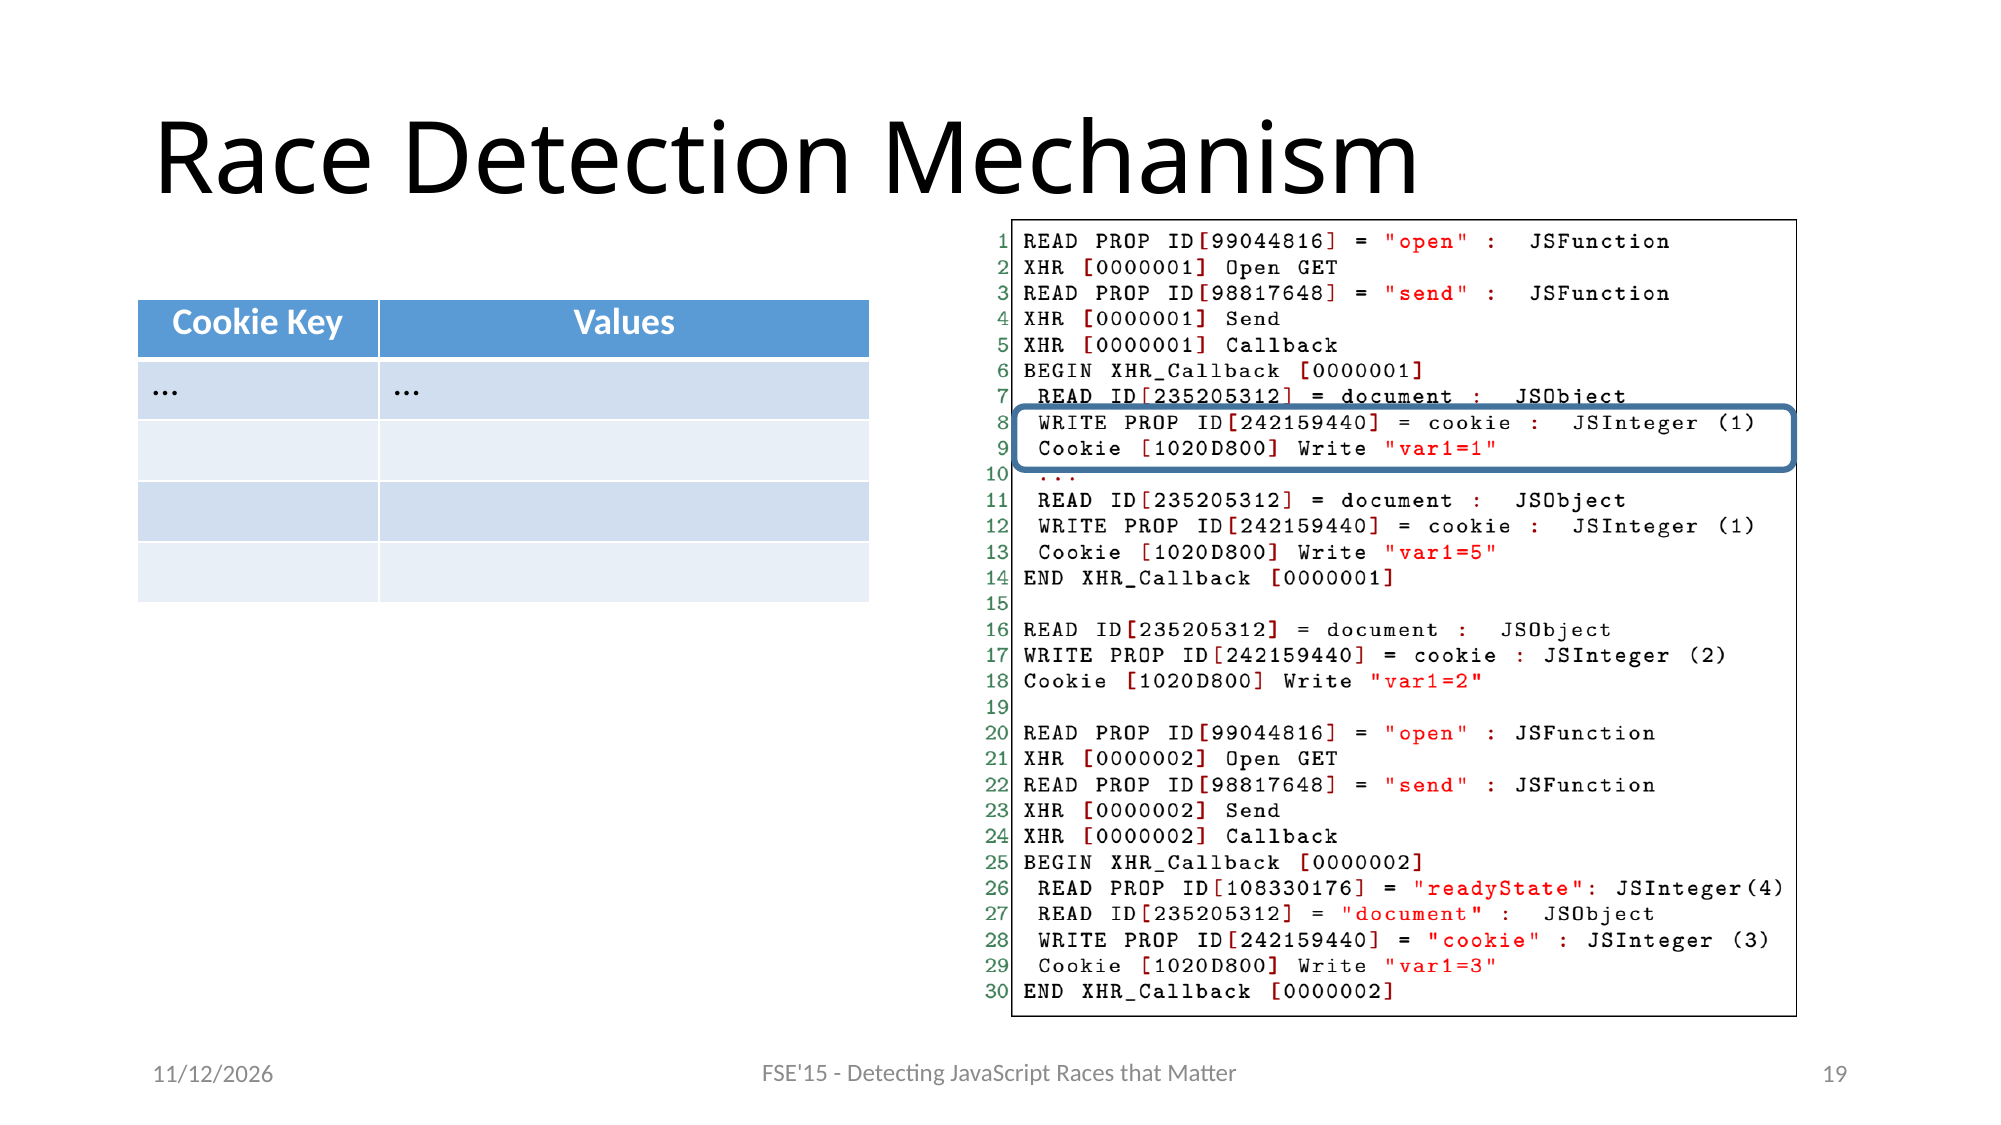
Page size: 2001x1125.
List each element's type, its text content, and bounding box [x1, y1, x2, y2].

table_cell [138, 421, 378, 480]
title Race Detection Mechanism [137, 45, 1863, 263]
table_cell [138, 482, 378, 541]
table_cell [380, 543, 869, 602]
table_cell [380, 421, 869, 480]
table_cell … [138, 362, 378, 419]
footer FSE'15 - Detecting JavaScript Races that Matter [740, 1041, 1260, 1102]
picture [984, 209, 1805, 1023]
table_cell … [380, 362, 869, 419]
table_header Values [380, 300, 869, 357]
table_cell [138, 543, 378, 602]
table_header Cookie Key [138, 300, 378, 357]
table_cell [380, 482, 869, 541]
slide_number 19 [1325, 1042, 1863, 1103]
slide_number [137, 1042, 475, 1103]
